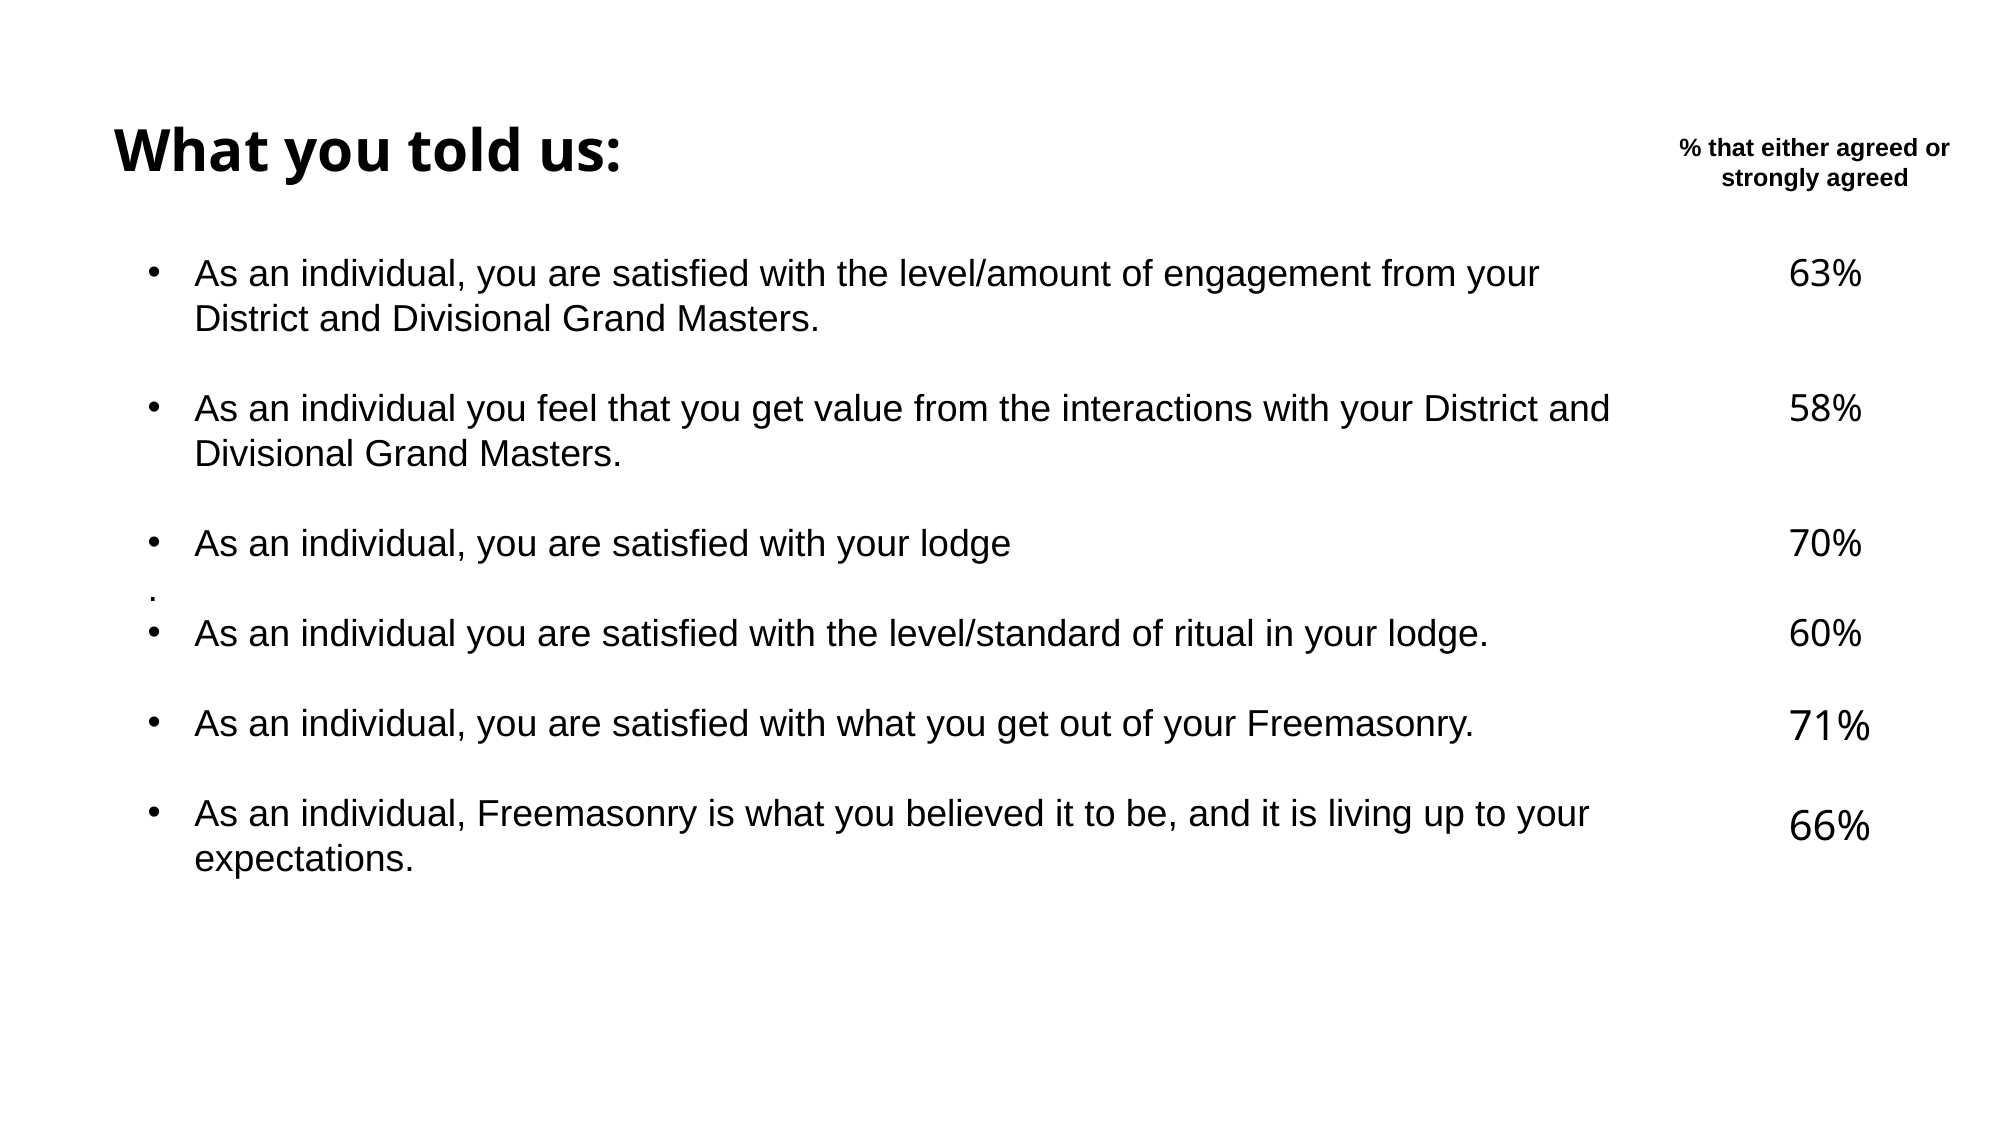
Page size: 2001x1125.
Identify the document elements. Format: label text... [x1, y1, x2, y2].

text_box What you told us: [99, 106, 637, 191]
text_box 63% 58% 70% 60% 71% 66% [1773, 241, 1927, 857]
text_box As an individual, you are satisfied with the level/amount of engagement from your District and Divisional Grand Masters. As an individual you feel that you get value from the interactions with your District and Divisional Grand Masters. As an individual, you are satisfied with your lodge . As an individual you are satisfied with the level/standard of ritual in your lodge. As an individual, you are satisfied with what you get out of your Freemasonry. As an individual, Freemasonry is what you believed it to be, and it is living up to your expectations. [132, 241, 1663, 886]
text_box % that either agreed or strongly agreed [1662, 123, 1968, 199]
